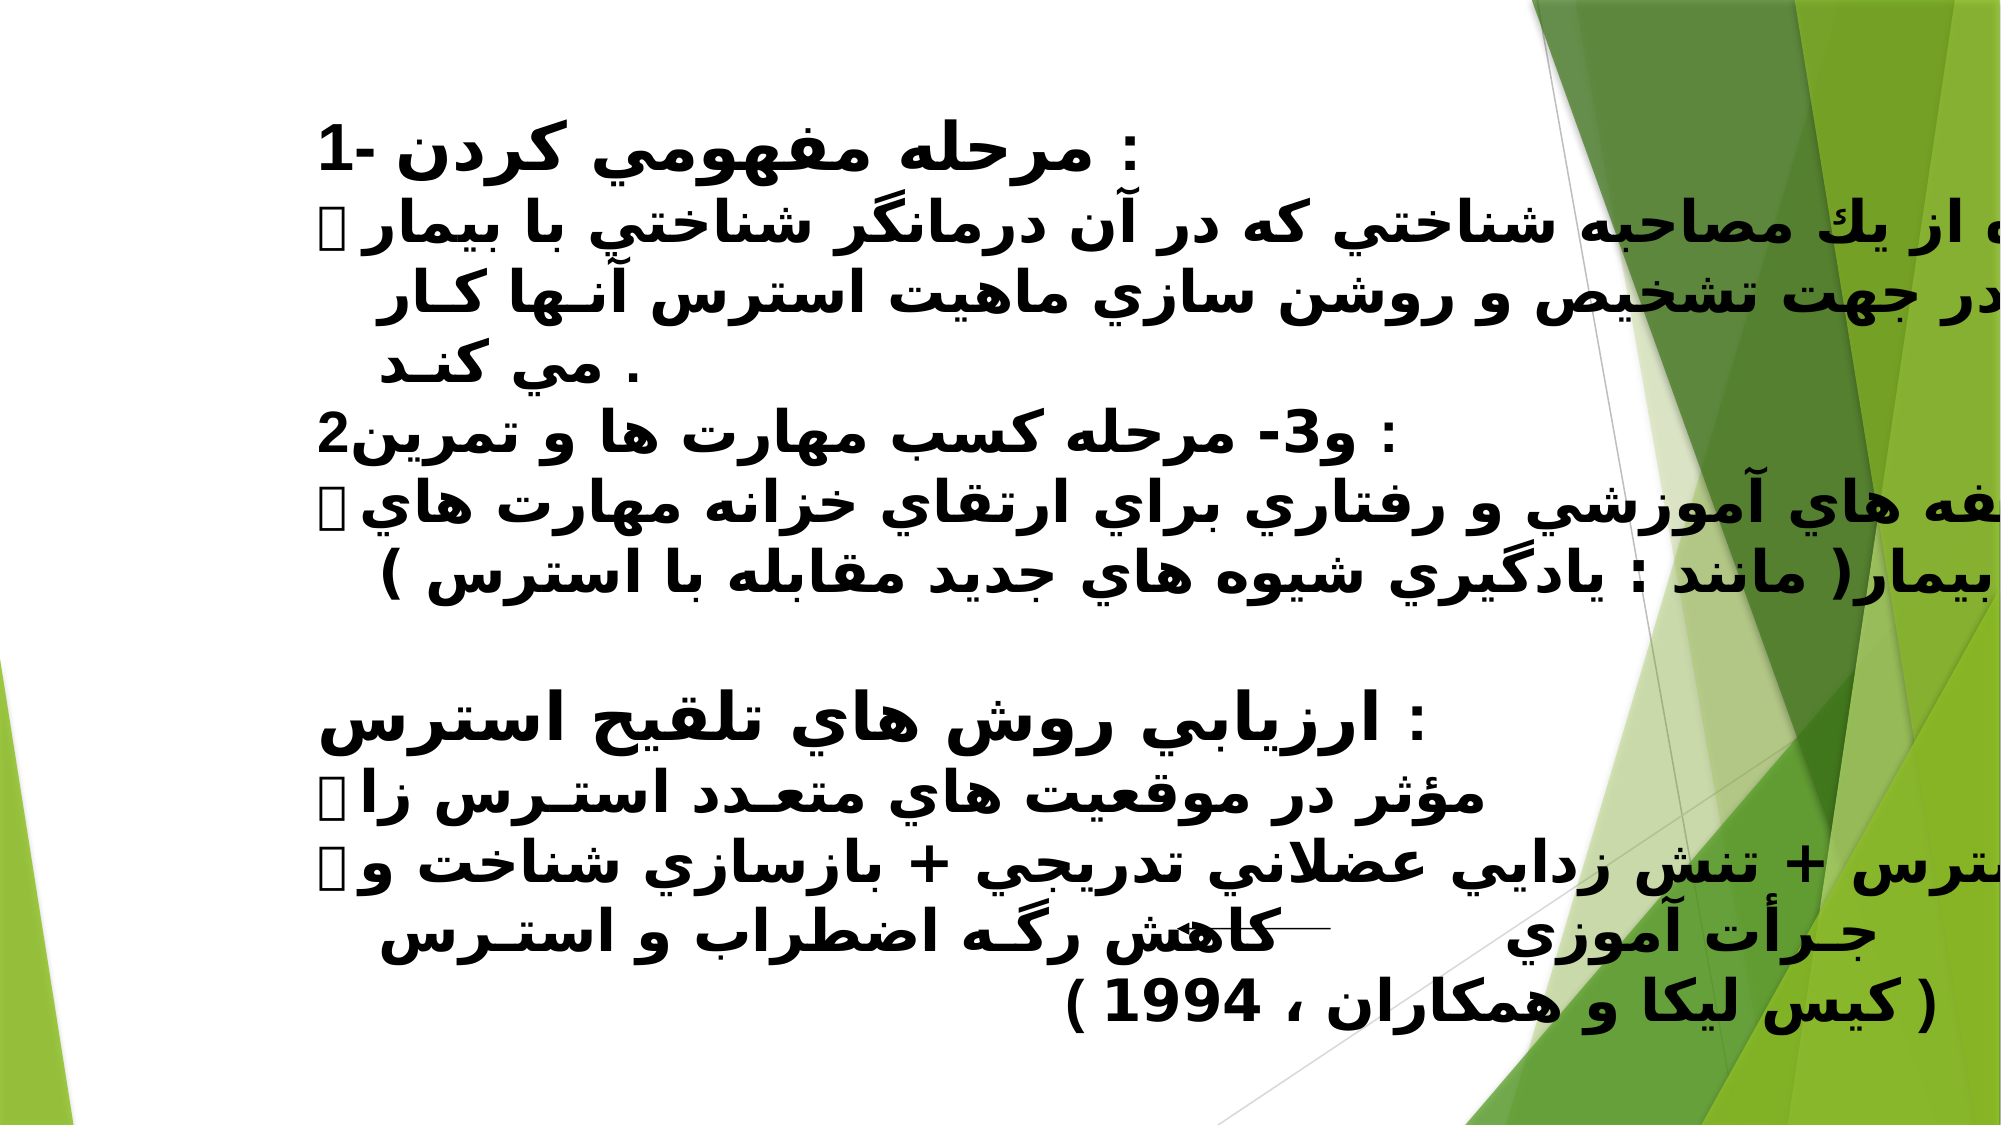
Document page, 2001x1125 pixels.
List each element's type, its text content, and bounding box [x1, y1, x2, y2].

text_box 1- مرحله مفهومي كردن :  استفاده از يك مصاحبه شناختي كه در آن درمانگر شناختي با بيمار خـود در جهت تشخيص و روشن سازي ماهيت استرس آنـها كـار مي كنـد . 2و3- مرحله كسب مهارت ها و تمرين :  كاربرد مؤلفه هاي آموزشي و رفتاري براي ارتقاي خزانه مهارت هاي مقابله اي بيمار( مانند : يادگيري شيوه هاي جديد مقابله با استرس ) . ارزيابي روش هاي تلقيح استرس :  مؤثر در موقعيت هاي متعـدد استـرس زا  تلقيح استرس + تنش زدايي عضلاني تدريجي + بازسازي شناخت و جـرأت آموزي كاهش رگـه اضطراب و استـرس ( كيس ليكا و همكاران ، 1994 ) [303, 78, 1674, 1125]
text_box [1177, 922, 1331, 935]
